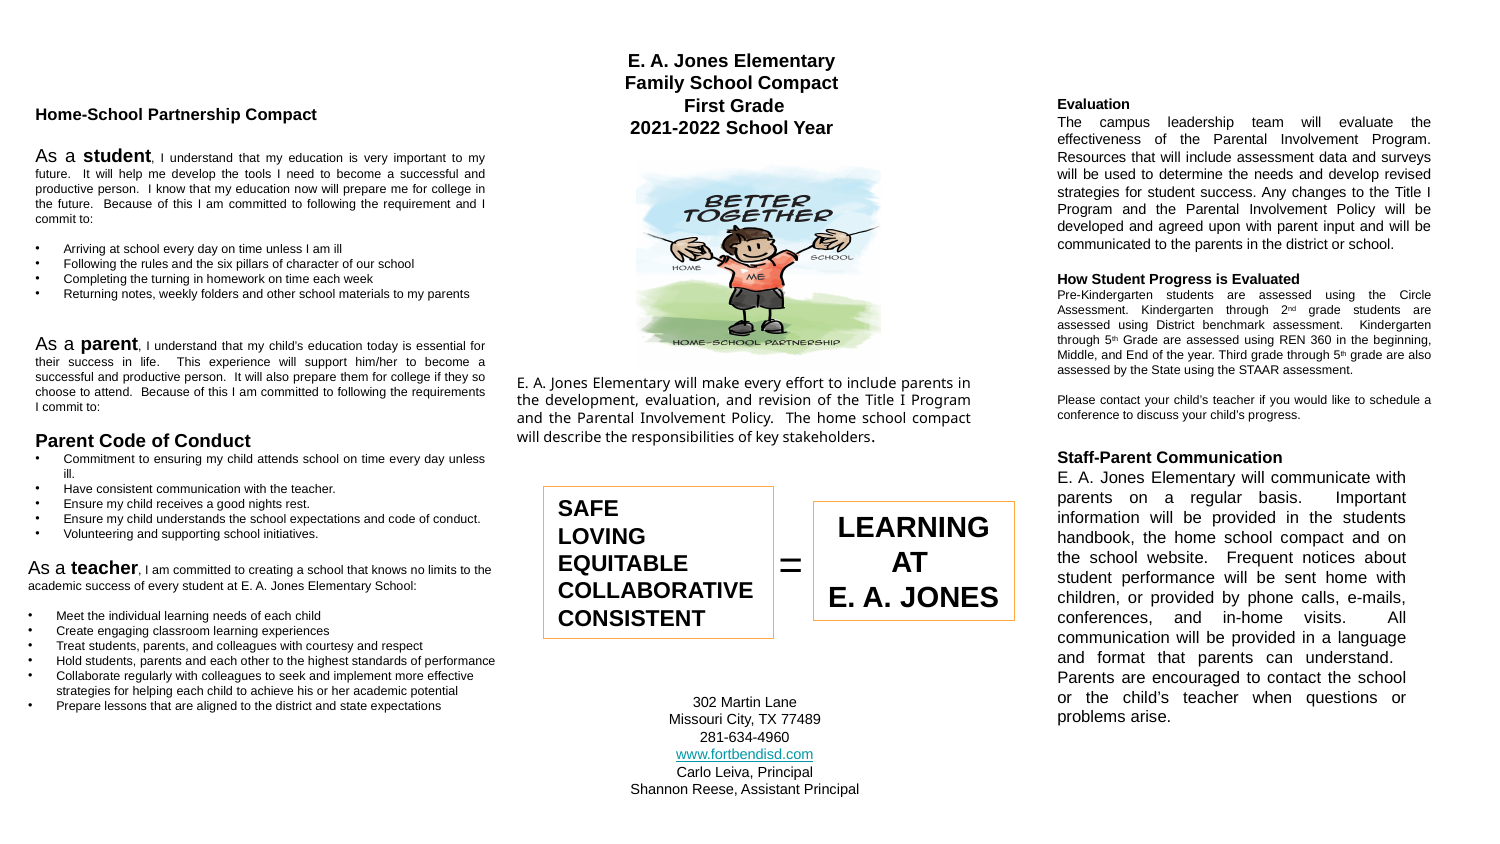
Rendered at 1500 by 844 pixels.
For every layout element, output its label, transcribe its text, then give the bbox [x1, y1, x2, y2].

text_box SAFE LOVING EQUITABLE COLLABORATIVE CONSISTENT [543, 486, 774, 639]
text_box Evaluation The campus leadership team will evaluate the effectiveness of the Parental Involvement Program. Resources that will include assessment data and surveys will be used to determine the needs and develop revised strategies for student success. Any changes to the Title I Program and the Parental Involvement Policy will be developed and agreed upon with parent input and will be communicated to the parents in the district or school. How Student Progress is Evaluated Pre-Kindergarten students are assessed using the Circle Assessment. Kindergarten through 2nd grade students are assessed using District benchmark assessment. Kindergarten through 5th Grade are assessed using REN 360 in the beginning, Middle, and End of the year. Third grade through 5th grade are also assessed by the State using the STAAR assessment. Please contact your child’s teacher if you would like to schedule a conference to discuss your child’s progress. [1042, 80, 1447, 432]
text_box As a teacher, I am committed to creating a school that knows no limits to the academic success of every student at E. A. Jones Elementary School: Meet the individual learning needs of each child Create engaging classroom learning experiences Treat students, parents, and colleagues with courtesy and respect Hold students, parents and each other to the highest standards of performance Collaborate regularly with colleagues to seek and implement more effective strategies for helping each child to achieve his or her academic potential Prepare lessons that are aligned to the district and state expectations [13, 540, 513, 770]
text_box 302 Martin Lane Missouri City, TX 77489 281-634-4960 www.fortbendisd.com Carlo Leiva, Principal Shannon Reese, Assistant Principal [576, 677, 913, 808]
text_box Mission Statement E. A. Jones Elementary will make every effort to include parents in the development, evaluation, and revision of the Title I Program and the Parental Involvement Policy. The home school compact will describe the responsibilities of key stakeholders. [501, 336, 987, 487]
text_box = [763, 530, 813, 596]
text_box Staff-Parent Communication E. A. Jones Elementary will communicate with parents on a regular basis. Important information will be provided in the students handbook, the home school compact and on the school website. Frequent notices about student performance will be sent home with children, or provided by phone calls, e-mails, conferences, and in-home visits. All communication will be provided in a language and format that parents can understand. Parents are encouraged to contact the school or the child’s teacher when questions or problems arise. [1042, 431, 1422, 773]
text_box LEARNING AT E. A. JONES [813, 501, 1015, 621]
picture [636, 160, 882, 371]
text_box Home-School Partnership Compact As a student, I understand that my education is very important to my future. It will help me develop the tools I need to become a successful and productive person. I know that my education now will prepare me for college in the future. Because of this I am committed to following the requirement and I commit to: Arriving at school every day on time unless I am ill Following the rules and the six pillars of character of our school Completing the turning in homework on time each week Returning notes, weekly folders and other school materials to my parents As a parent, I understand that my child’s education today is essential for their success in life. This experience will support him/her to become a successful and productive person. It will also prepare them for college if they so choose to attend. Because of this I am committed to following the requirements I commit to: Parent Code of Conduct Commitment to ensuring my child attends school on time every day unless ill. Have consistent communication with the teacher. Ensure my child receives a good nights rest. Ensure my child understands the school expectations and code of conduct. Volunteering and supporting school initiatives. [20, 88, 501, 540]
text_box E. A. Jones Elementary Family School Compact First Grade 2021-2022 School Year [552, 33, 911, 144]
